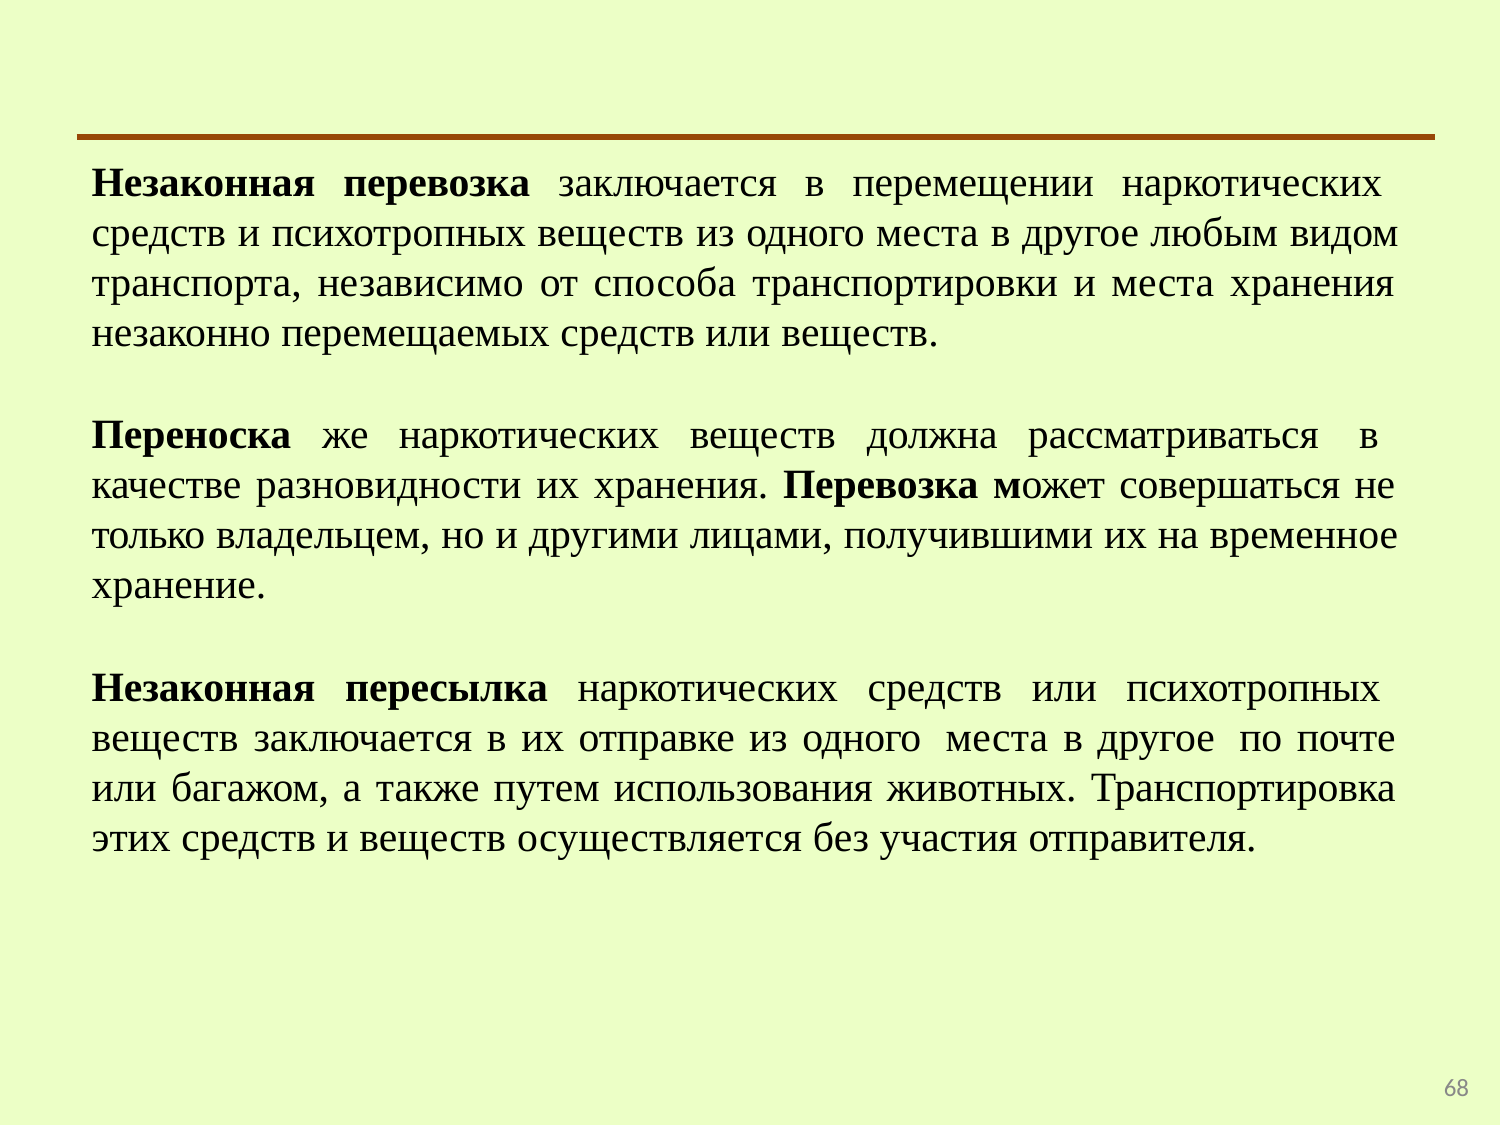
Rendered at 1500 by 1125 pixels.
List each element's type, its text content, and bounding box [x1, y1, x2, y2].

slide_number 68 [1437, 1075, 1476, 1125]
text_box Незаконная перевозка заключается в перемещении наркотических средств и психотропных веществ из одного места в другое любым видом транспорта, независимо от способа транспортировки и места хранения незаконно перемещаемых средств или веществ. Переноска же наркотических веществ должна рассматриваться в качестве разновидности их хранения. Перевозка может совершаться не только владельцем, но и другими лицами, получившими их на временное хранение. Незаконная пересылка наркотических средств или психотропных веществ заключается в их отправке из одного места в другое по почте или багажом, а также путем использования животных. Транспортировка этих средств и веществ осуществляется без участия отправителя. [89, 153, 1411, 860]
